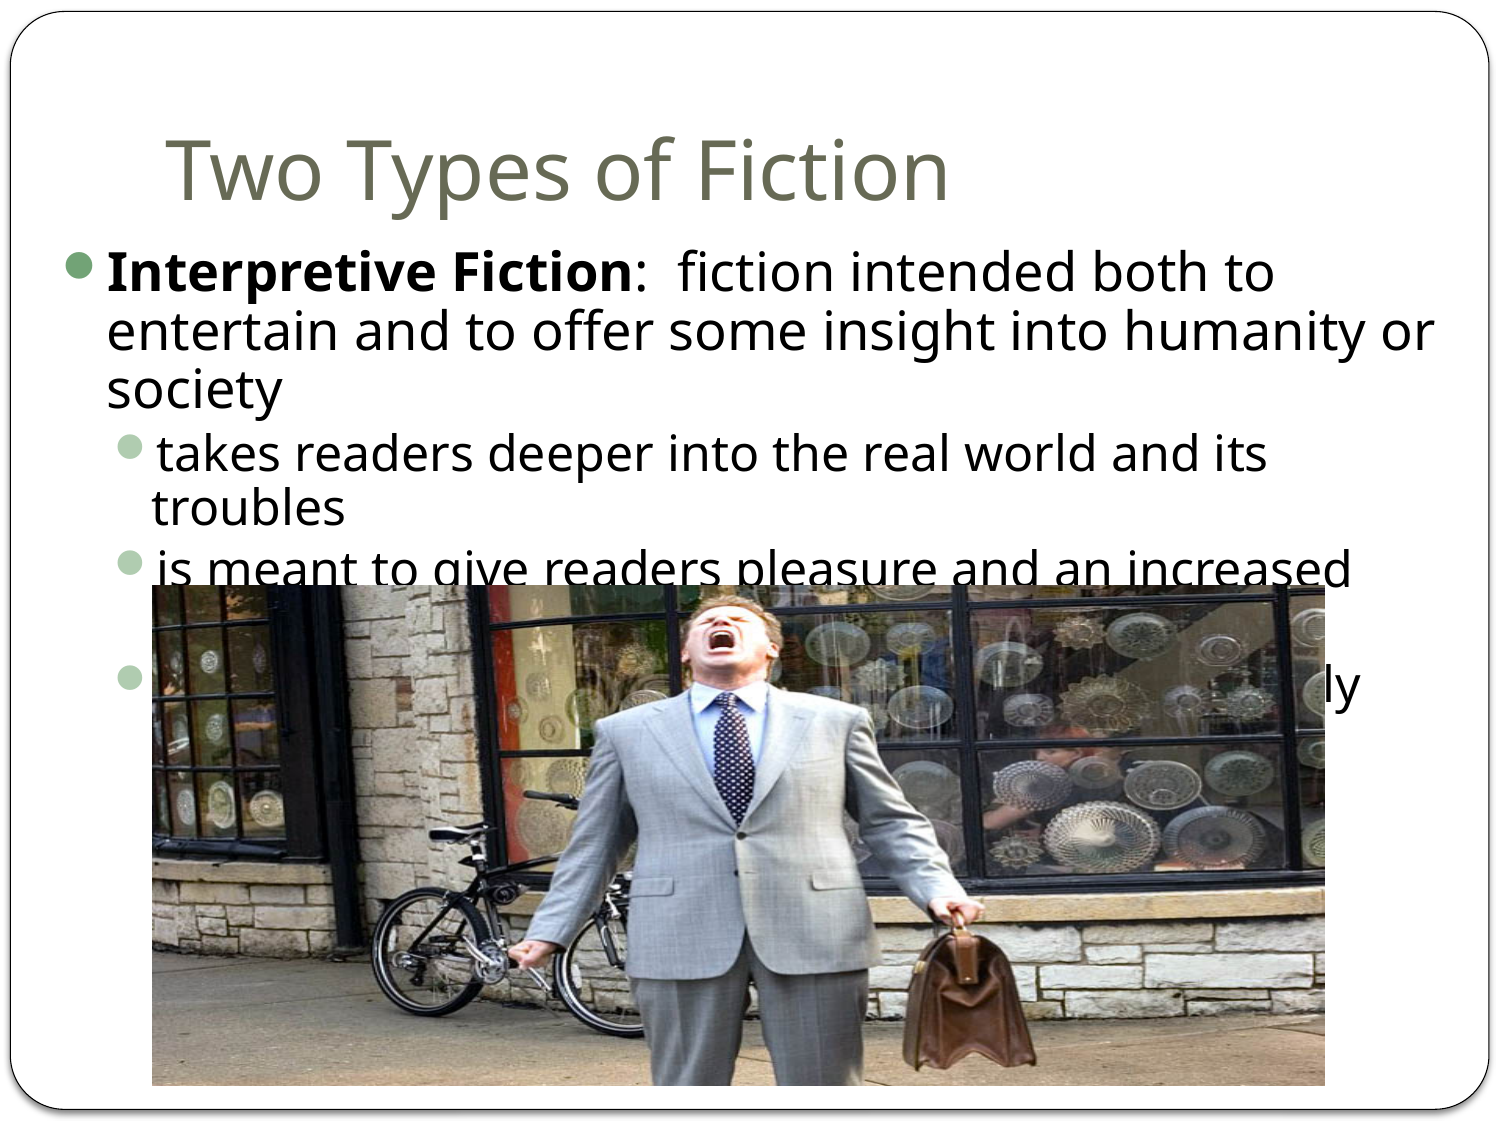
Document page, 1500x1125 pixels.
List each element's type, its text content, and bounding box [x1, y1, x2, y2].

picture [152, 585, 1325, 1087]
list Interpretive Fiction: fiction intended both to entertain and to offer some insight into humanity or society takes readers deeper into the real world and its troubles is meant to give readers pleasure and an increased understanding of life tries to clear up illusions and depict reality honestly [46, 237, 1454, 988]
title Two Types of Fiction [149, 44, 1426, 233]
